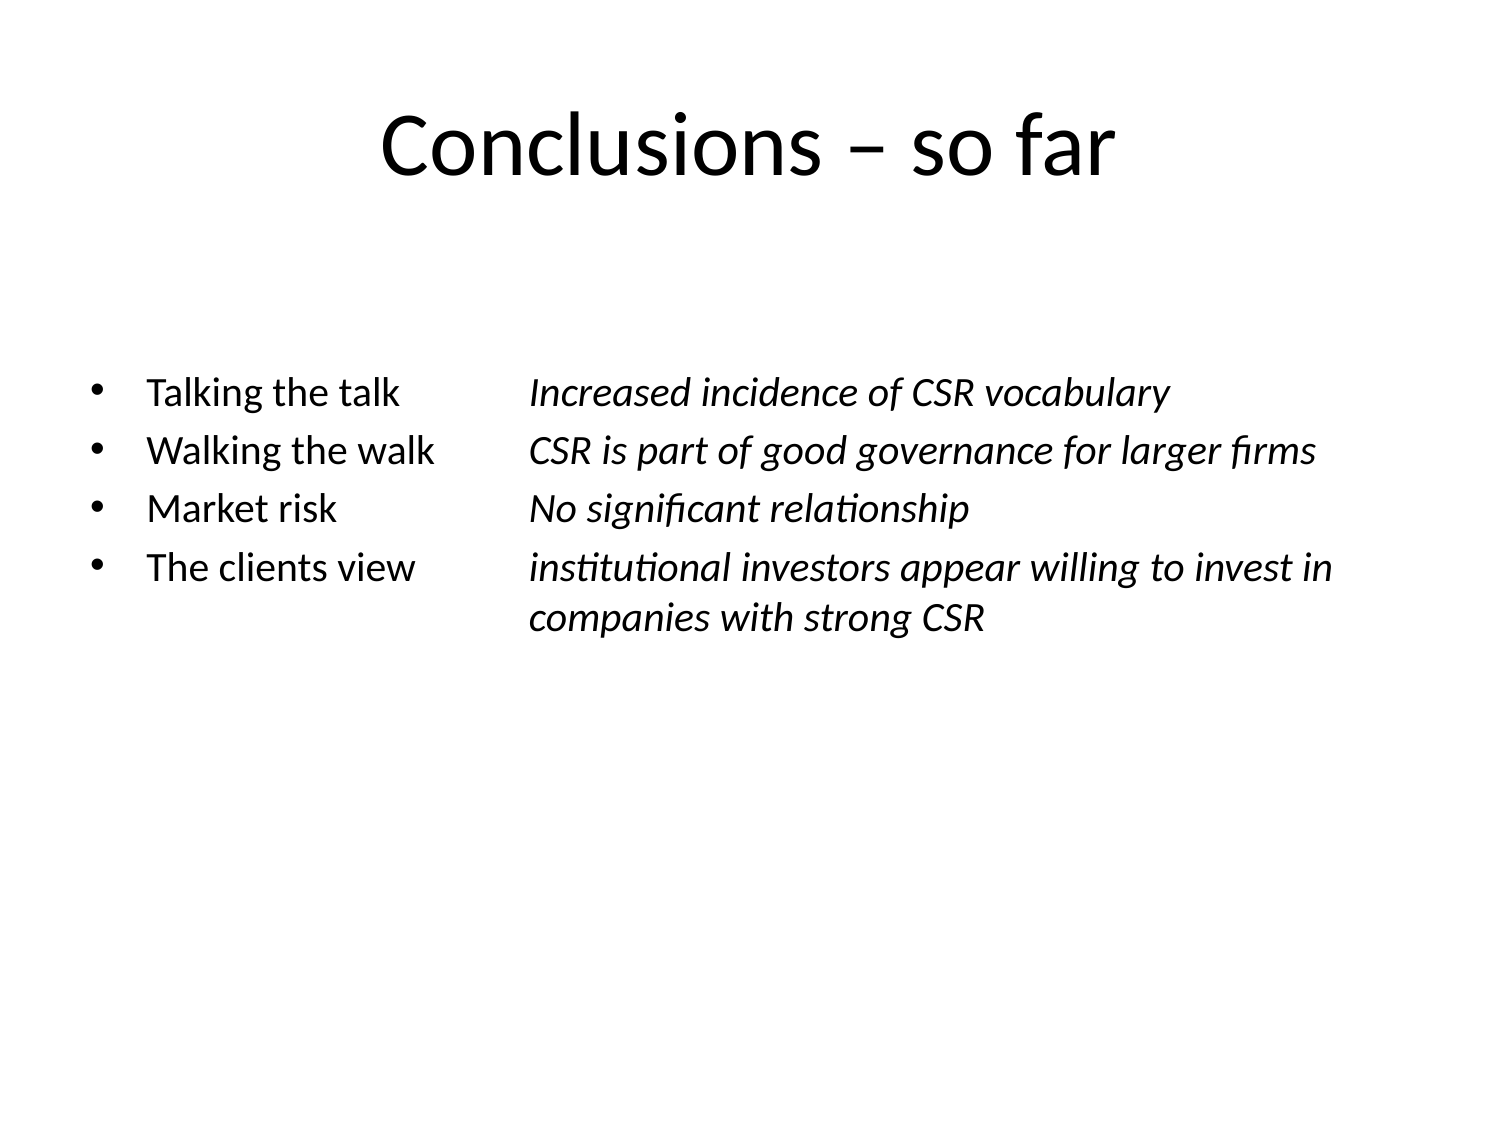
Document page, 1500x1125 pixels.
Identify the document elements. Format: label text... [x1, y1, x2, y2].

list Increased incidence of CSR vocabulary CSR is part of good governance for larger firms No significant relationship institutional investors appear willing to invest in companies with strong CSR [513, 356, 1425, 1005]
title Conclusions – so far [75, 45, 1425, 233]
list Talking the talk Walking the walk Market risk The clients view [75, 356, 513, 1005]
